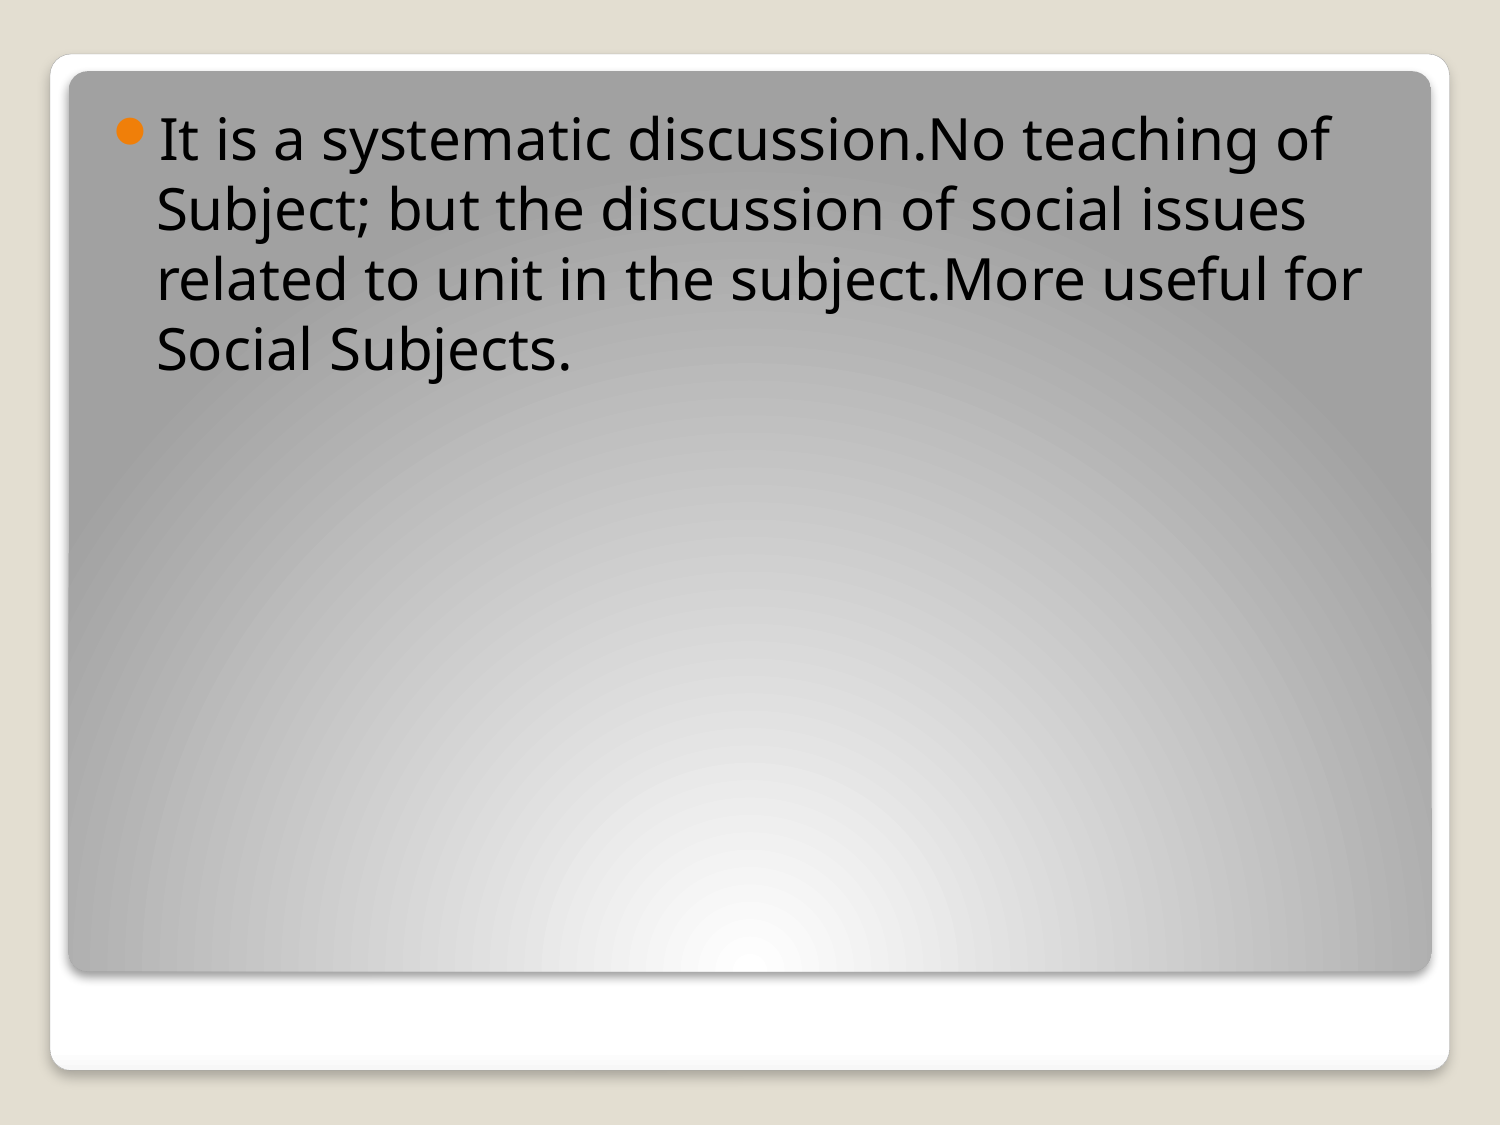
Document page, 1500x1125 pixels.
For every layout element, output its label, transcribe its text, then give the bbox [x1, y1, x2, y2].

list It is a systematic discussion.No teaching of Subject; but the discussion of social issues related to unit in the subject.More useful for Social Subjects. [82, 86, 1425, 774]
